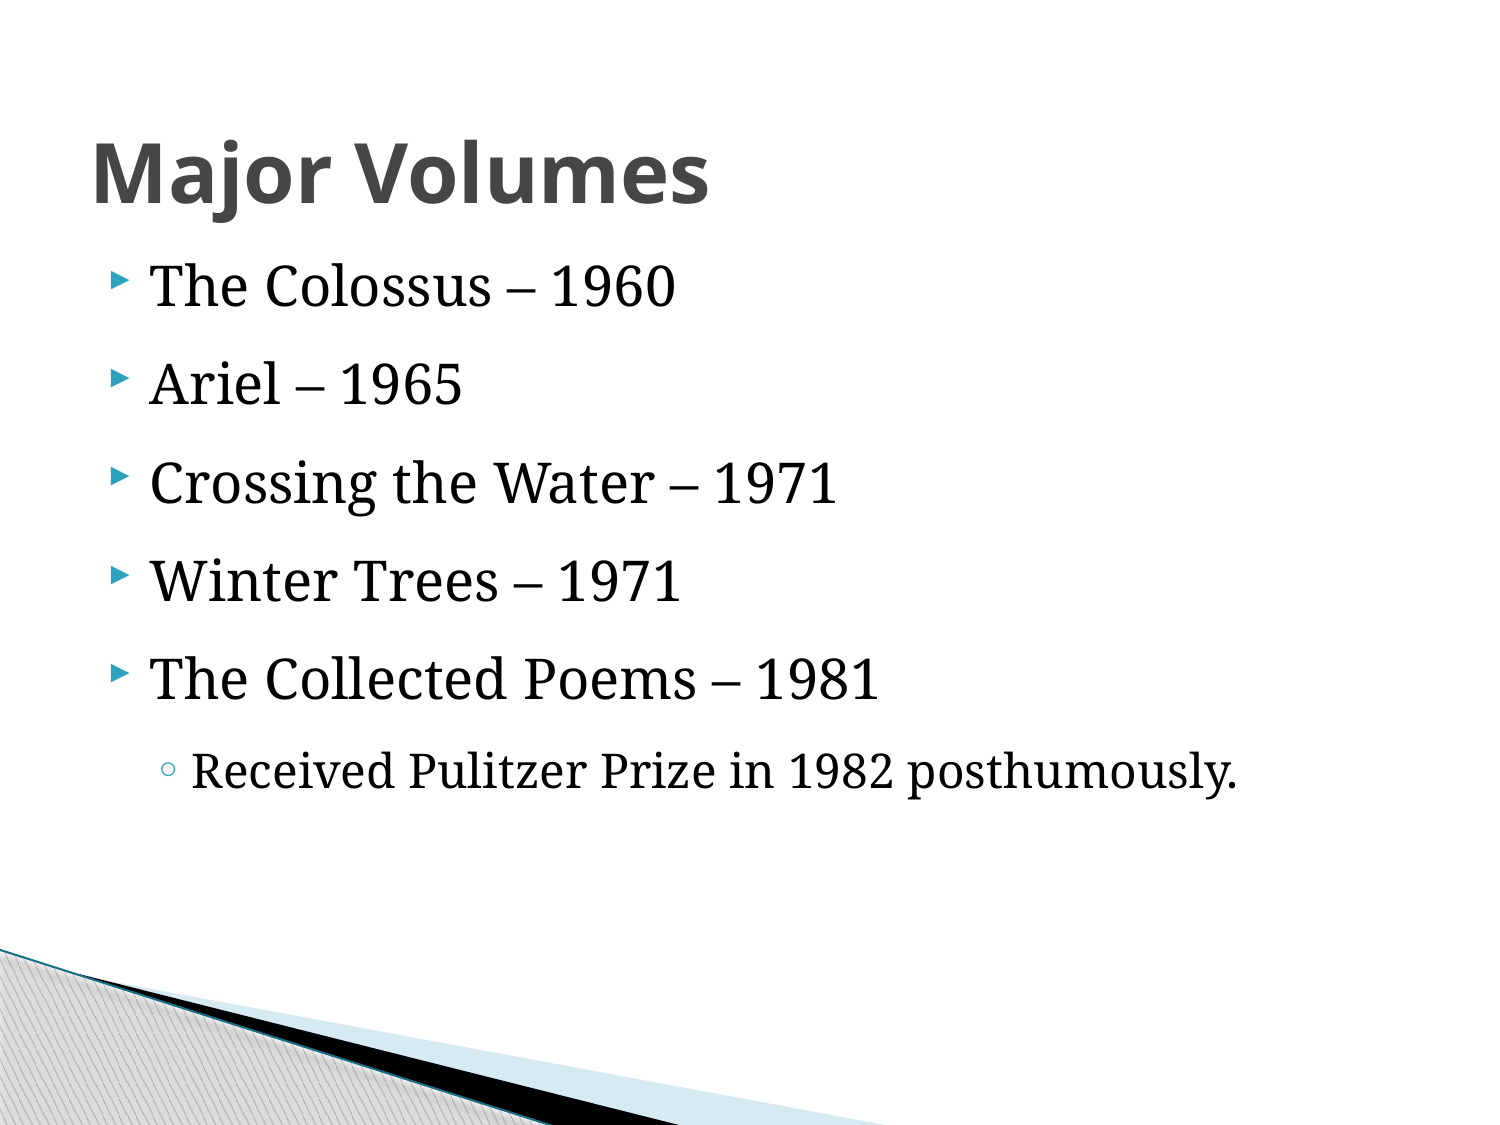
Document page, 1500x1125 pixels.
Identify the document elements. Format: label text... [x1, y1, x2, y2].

list The Colossus – 1960 Ariel – 1965 Crossing the Water – 1971 Winter Trees – 1971 The Collected Poems – 1981 Received Pulitzer Prize in 1982 posthumously. [75, 243, 1425, 986]
title Major Volumes [75, 112, 1425, 229]
